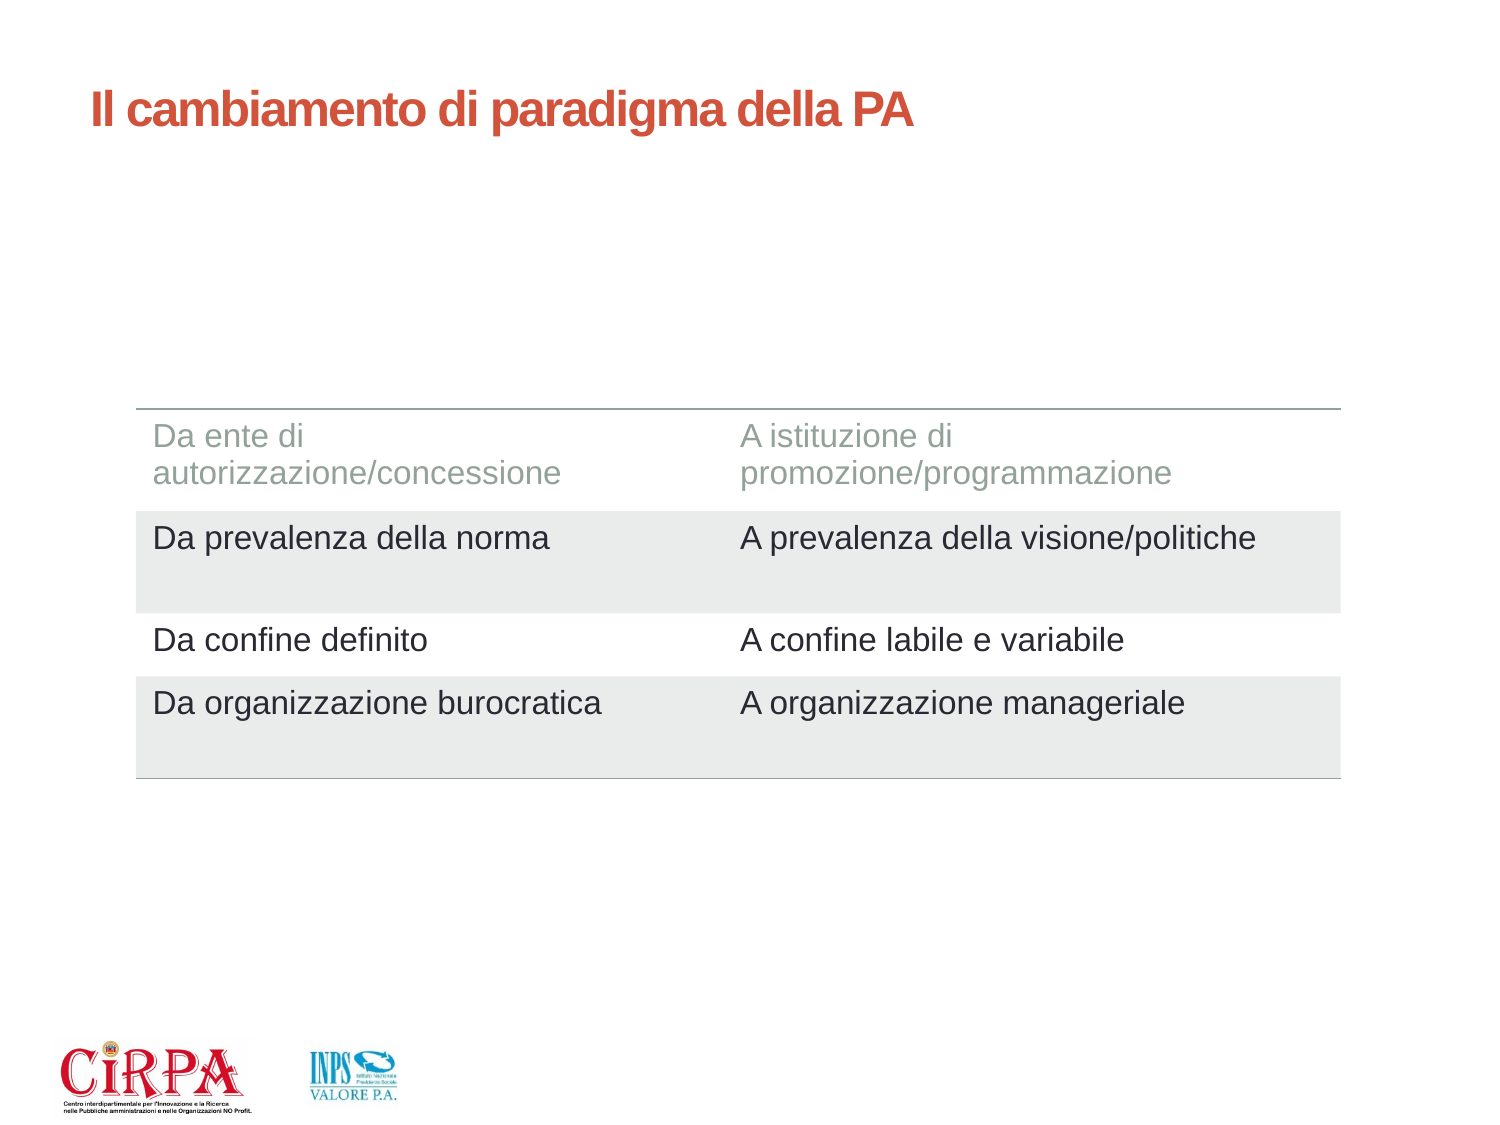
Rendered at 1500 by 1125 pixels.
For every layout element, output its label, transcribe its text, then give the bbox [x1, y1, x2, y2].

table_cell A prevalenza della visione/politiche [723, 511, 1341, 613]
table_header Da ente di autorizzazione/concessione [136, 410, 723, 511]
table_cell A organizzazione manageriale [723, 676, 1341, 778]
table_cell A confine labile e variabile [723, 613, 1341, 676]
title Il cambiamento di paradigma della PA [75, 57, 1425, 155]
table_header A istituzione di promozione/programmazione [723, 410, 1341, 511]
table_cell Da organizzazione burocratica [136, 676, 723, 778]
table_cell Da confine definito [136, 613, 723, 676]
table_cell Da prevalenza della norma [136, 511, 723, 613]
picture [53, 1035, 254, 1120]
picture [307, 1031, 399, 1123]
